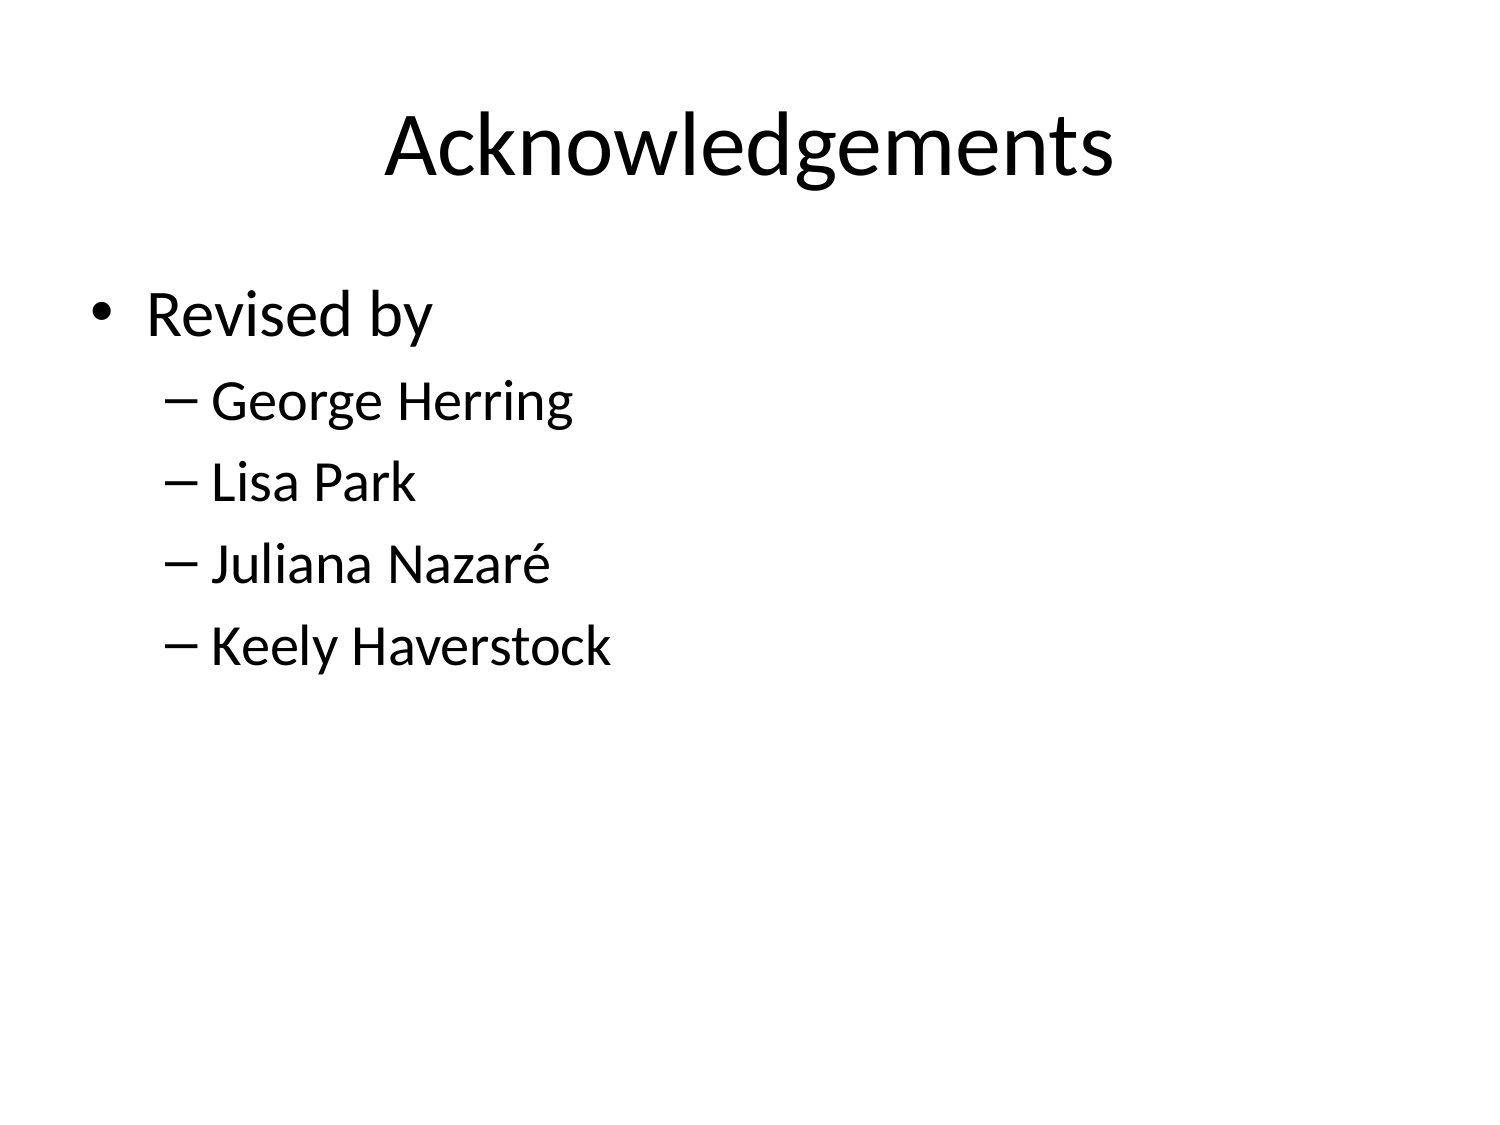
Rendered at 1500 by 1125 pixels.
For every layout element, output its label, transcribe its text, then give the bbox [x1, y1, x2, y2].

list Revised by George Herring Lisa Park Juliana Nazaré Keely Haverstock [75, 262, 1425, 1005]
title Acknowledgements [75, 45, 1425, 233]
